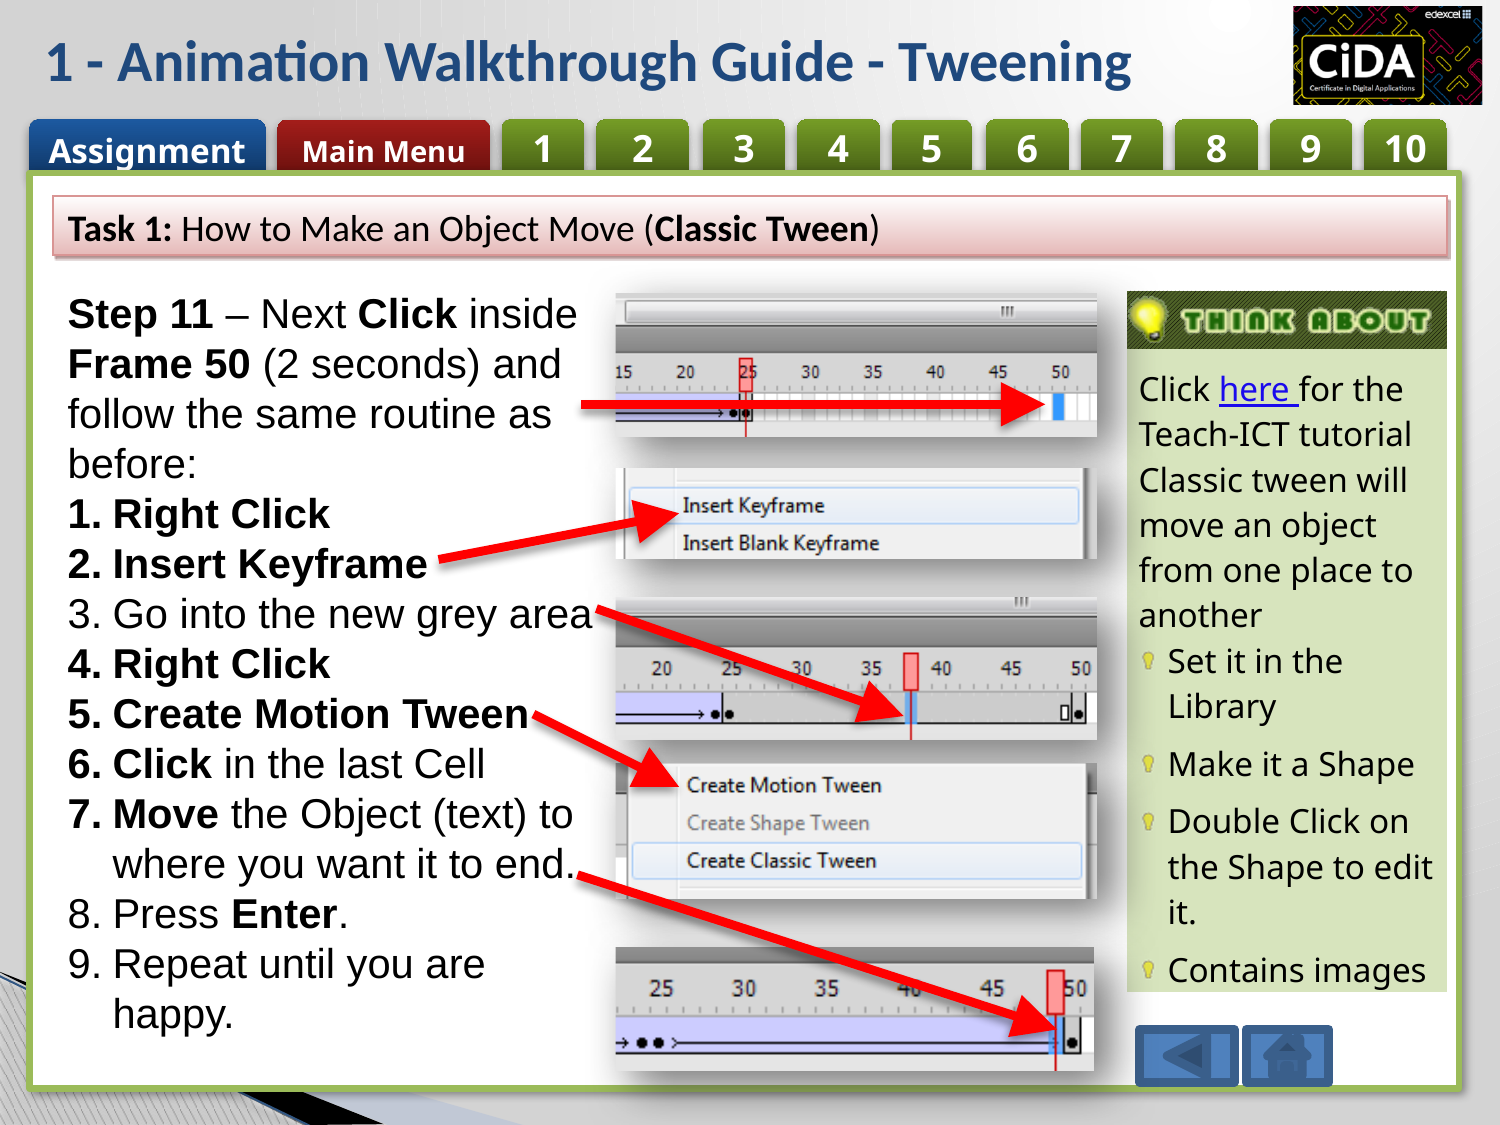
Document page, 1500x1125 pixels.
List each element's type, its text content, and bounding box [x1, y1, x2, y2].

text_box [581, 875, 1058, 1030]
text_box Task 1: How to Make an Object Move (Classic Tween) [53, 196, 1447, 256]
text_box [442, 512, 680, 559]
text_box [1140, 1025, 1239, 1087]
picture [1138, 751, 1158, 775]
picture [615, 946, 1095, 1071]
picture [1138, 648, 1158, 672]
picture [281, 1114, 303, 1125]
picture [1126, 293, 1436, 349]
picture [615, 596, 1098, 740]
title 1 - Animation Walkthrough Guide - Tweening [29, 7, 1212, 110]
picture [615, 763, 1098, 899]
table_cell Click here for the Teach-ICT tutorial Classic tween will move an object from one place to another Set it in the Library Make it a Shape Double Click on the Shape to edit it. Contains images [1133, 349, 1447, 992]
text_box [600, 609, 904, 717]
picture [1138, 809, 1158, 833]
text_box Step 11 – Next Click inside Frame 50 (2 seconds) and follow the same routine as before: Right Click Insert Keyframe Go into the new grey area Right Click Create Motion Tween Click in the last Cell Move the Object (text) to where you want it to end. Press Enter. Repeat until you are happy. [53, 278, 616, 1084]
table_header [1141, 291, 1447, 349]
picture [615, 293, 1098, 437]
picture [1293, 6, 1483, 105]
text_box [537, 715, 680, 788]
picture [615, 467, 1098, 559]
picture [1138, 957, 1158, 981]
